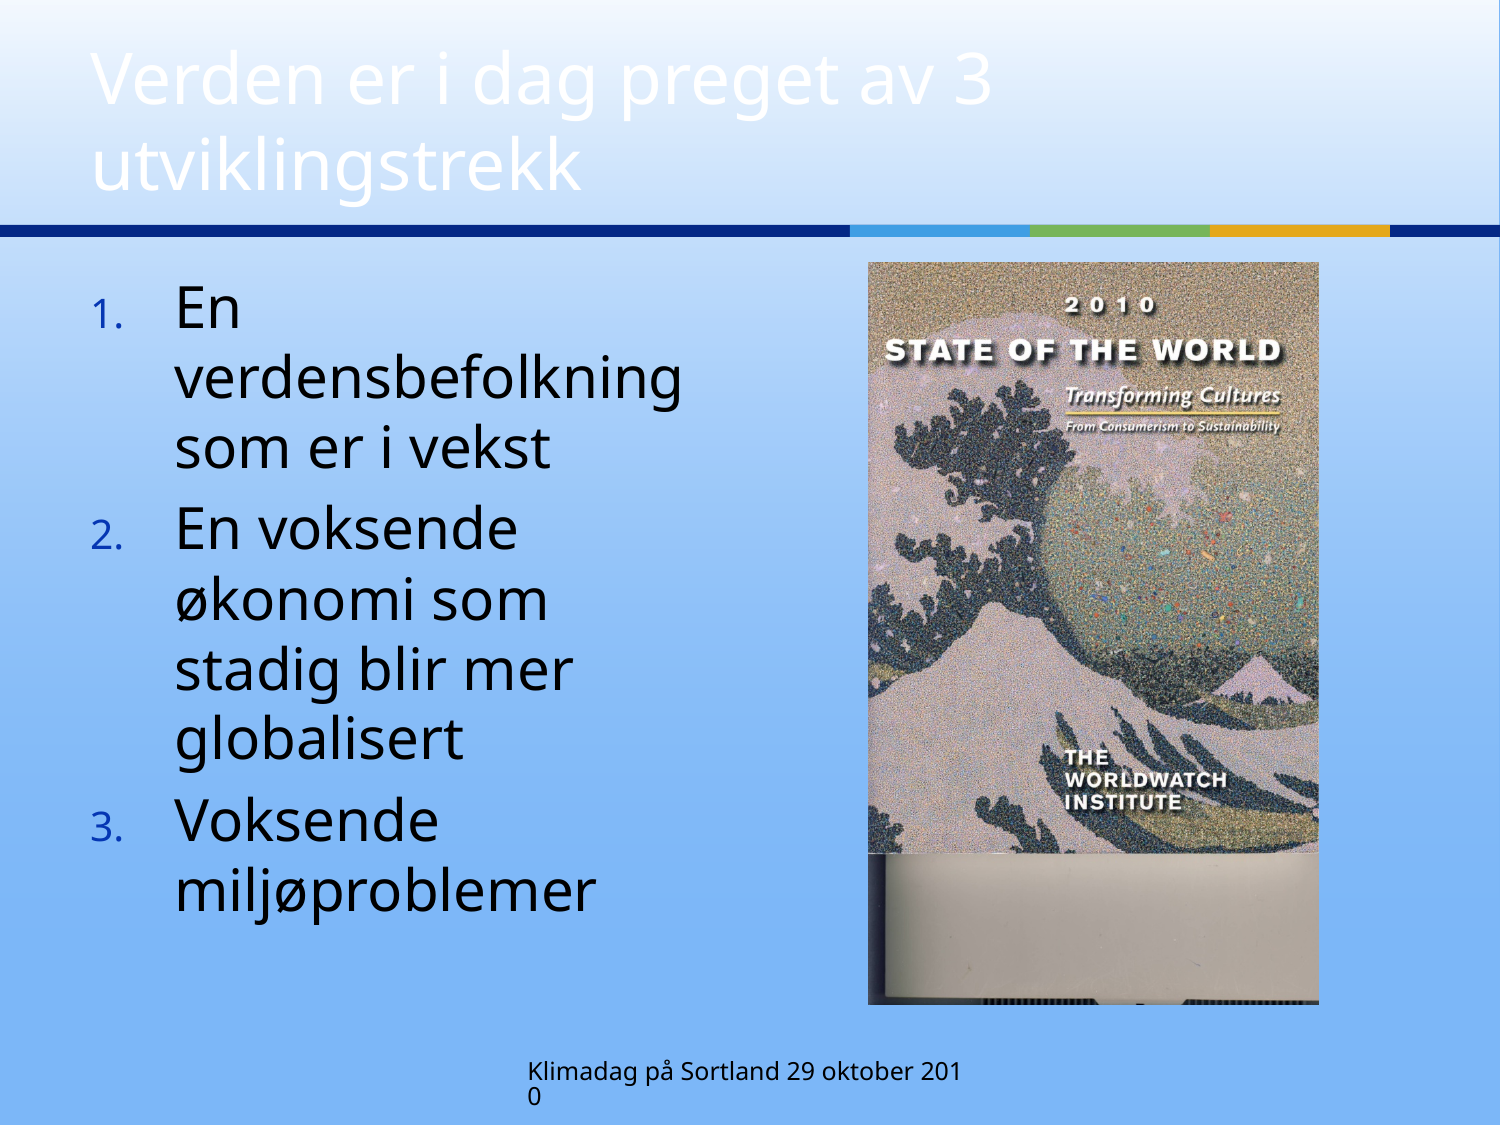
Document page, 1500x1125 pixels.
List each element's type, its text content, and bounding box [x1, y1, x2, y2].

list En verdensbefolkning som er i vekst En voksende økonomi som stadig blir mer globalisert Voksende miljøproblemer [75, 262, 738, 1005]
footer Klimadag på Sortland 29 oktober 2010 [512, 1042, 988, 1103]
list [867, 261, 1320, 1006]
title Verden er i dag preget av 3 utviklingstrekk [75, 24, 1425, 213]
